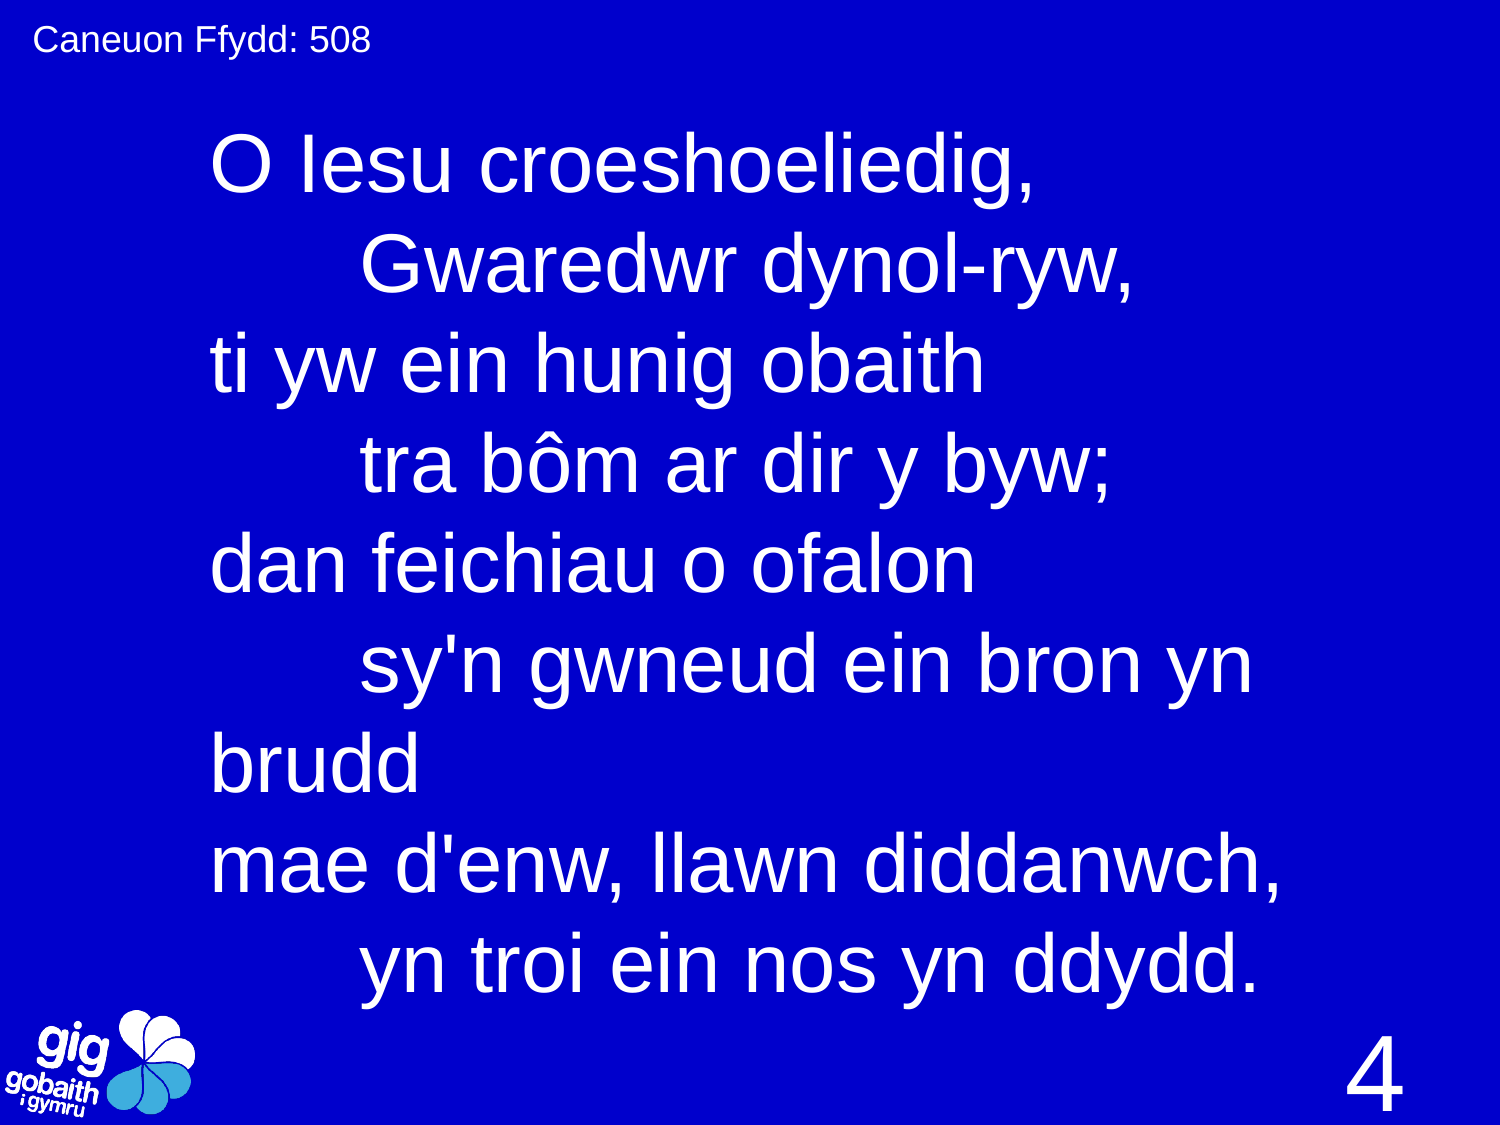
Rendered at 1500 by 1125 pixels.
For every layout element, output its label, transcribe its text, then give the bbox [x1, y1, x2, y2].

picture [5, 1010, 195, 1118]
text_box O Iesu croeshoeliedig, Gwaredwr dynol-ryw, ti yw ein hunig obaith tra bôm ar dir y byw; dan feichiau o ofalon sy'n gwneud ein bron yn brudd mae d'enw, llawn diddanwch, yn troi ein nos yn ddydd. [194, 101, 1447, 666]
text_box 4 [1330, 999, 1500, 1125]
text_box Caneuon Ffydd: 508 [17, 7, 691, 67]
